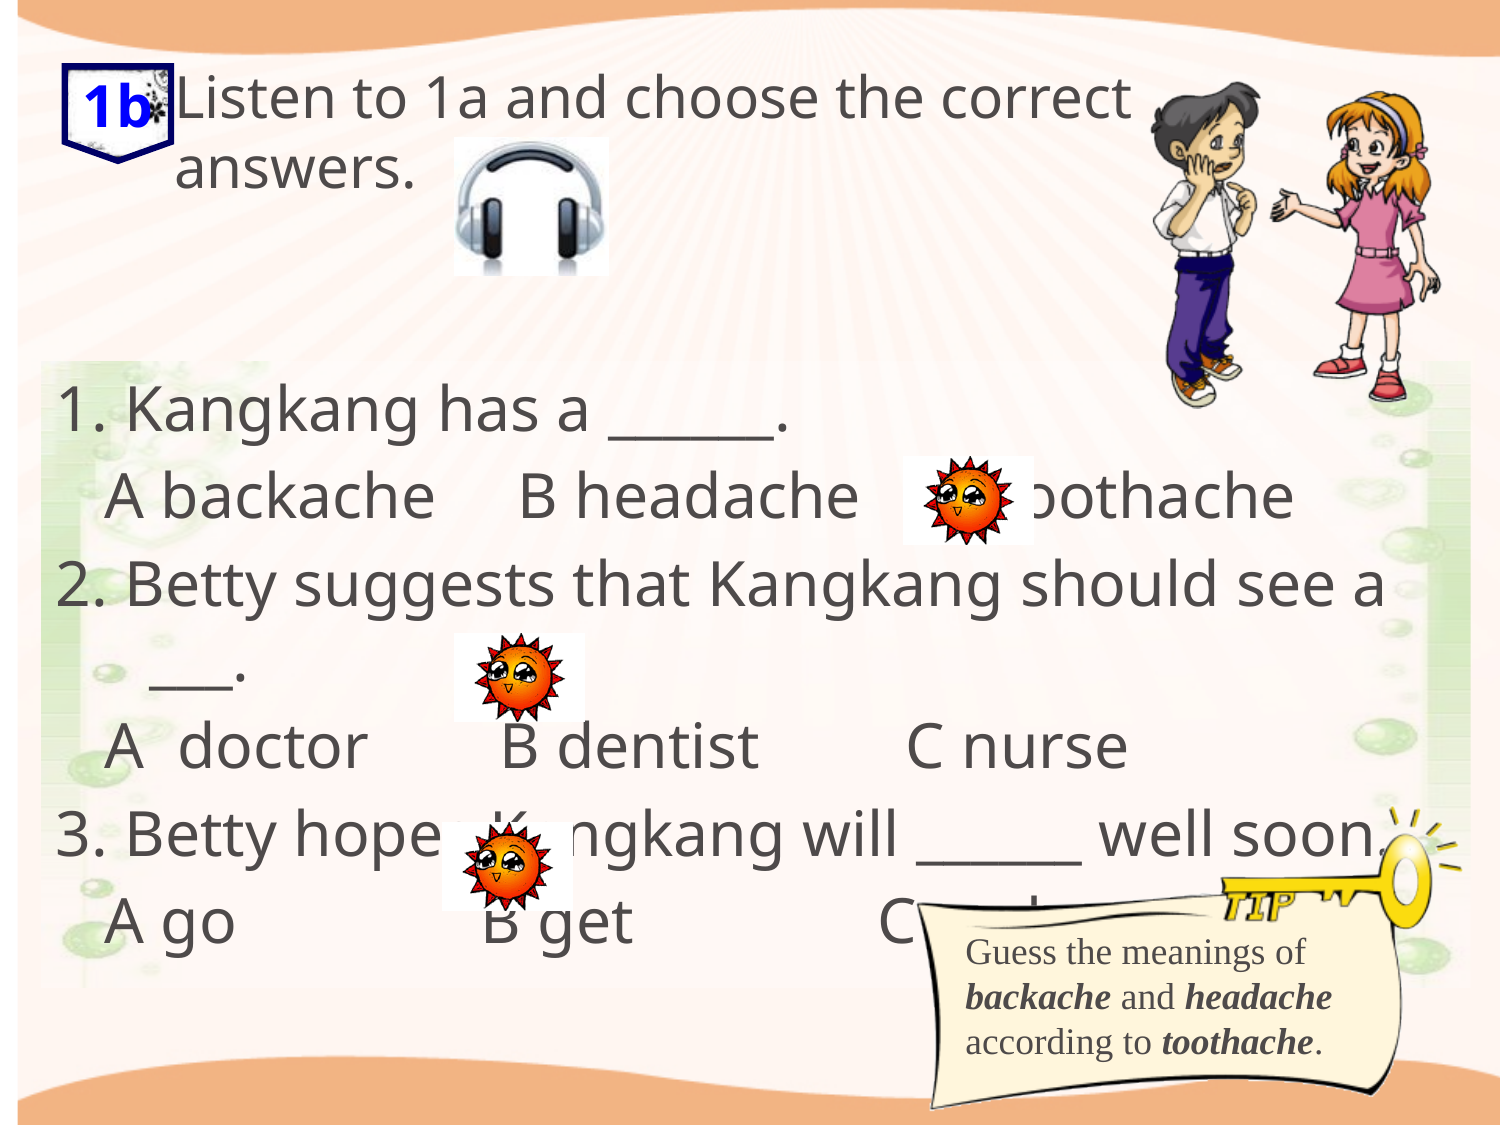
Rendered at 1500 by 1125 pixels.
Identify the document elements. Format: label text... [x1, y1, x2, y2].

picture [903, 456, 1034, 545]
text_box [891, 777, 1500, 1125]
picture [442, 822, 573, 911]
text_box Listen to 1a and choose the correct answers. [159, 54, 1258, 208]
picture [17, 0, 1500, 1125]
text_box 1. Kangkang has a ______. A backache B headache C toothache 2. Betty suggests that Kangkang should see a ___. A doctor B dentist C nurse 3. Betty hopes Kangkang will ______ well soon. A go B get C make [41, 361, 1471, 988]
text_box 1b [64, 66, 172, 161]
picture [454, 633, 585, 722]
